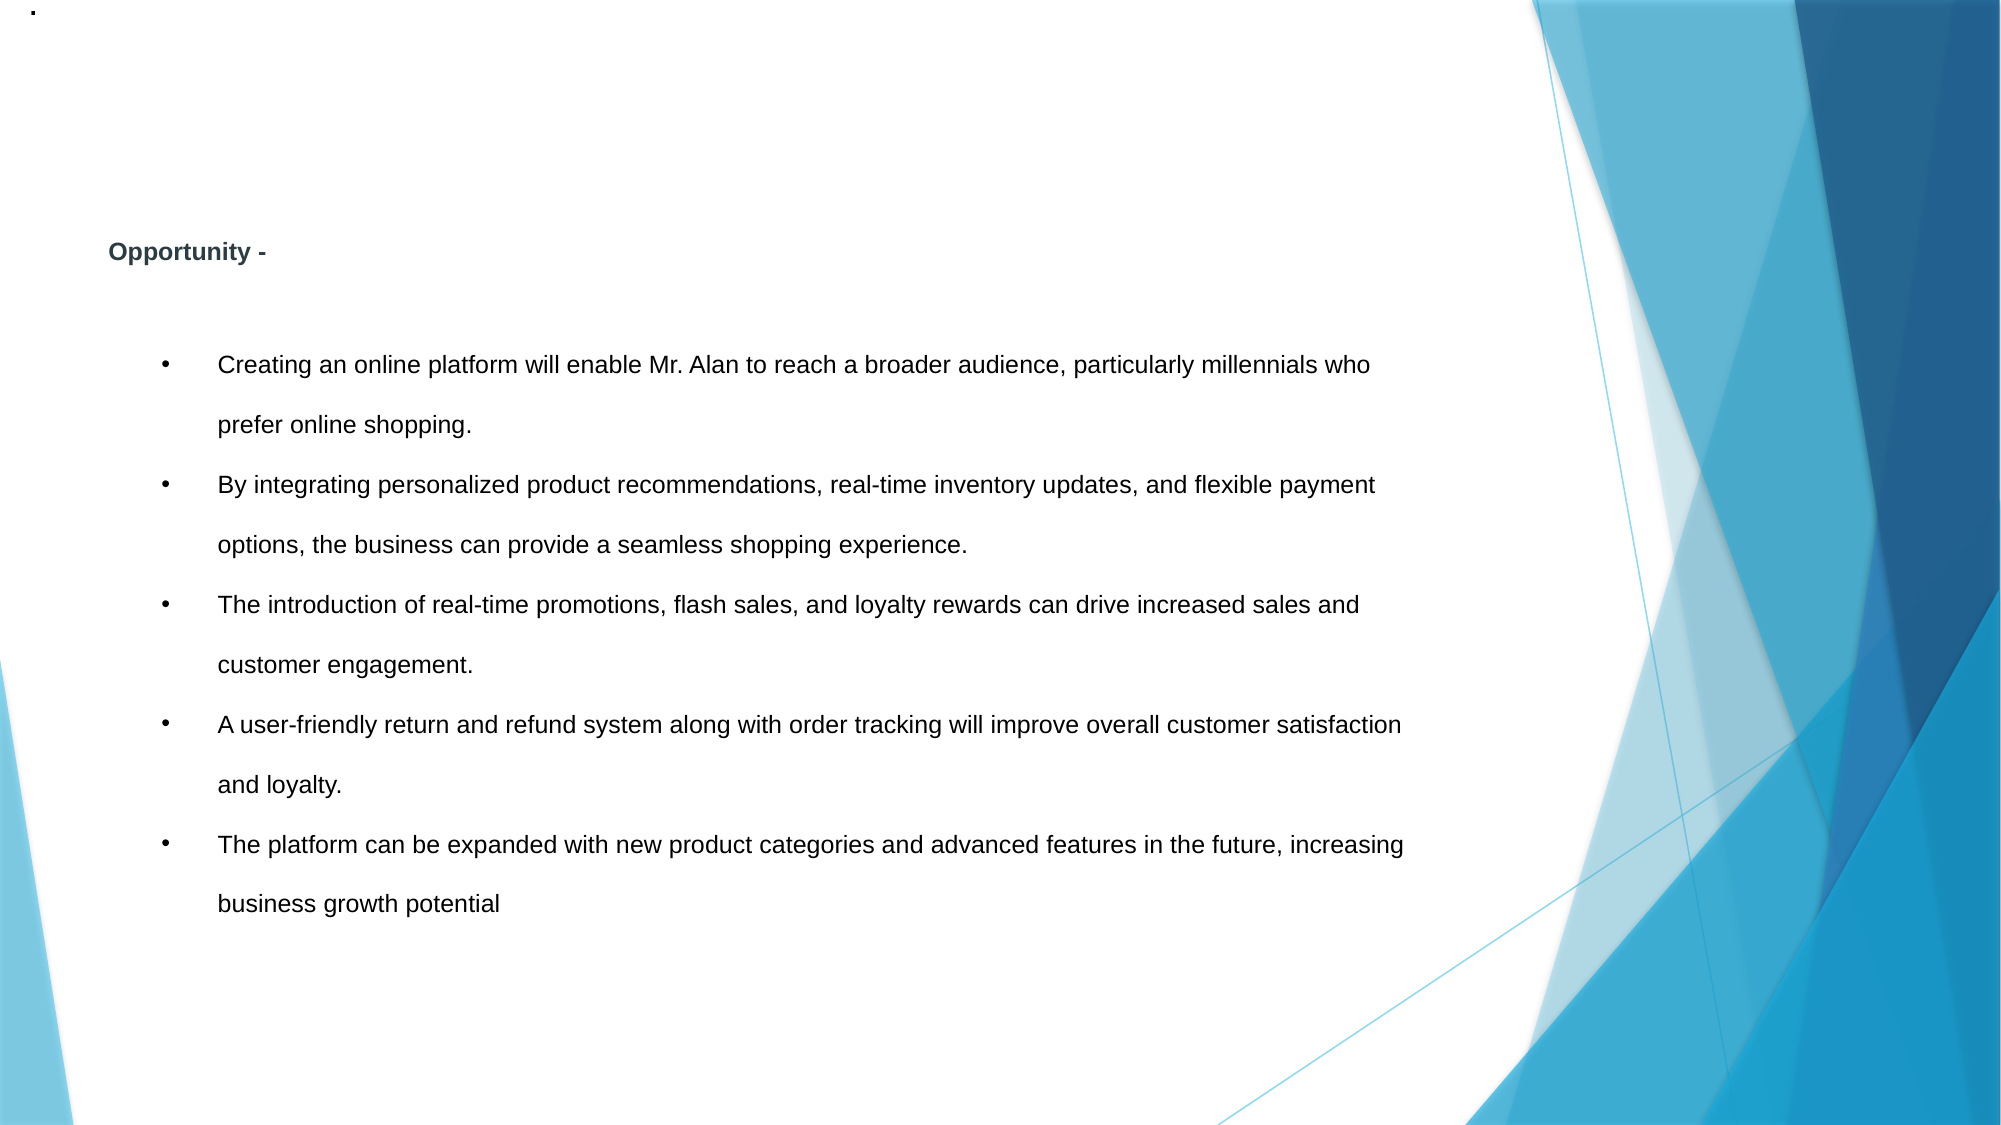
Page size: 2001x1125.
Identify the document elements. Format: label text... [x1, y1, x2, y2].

text_box . [0, 0, 65, 30]
list Creating an online platform will enable Mr. Alan to reach a broader audience, particularly millennials who prefer online shopping. By integrating personalized product recommendations, real-time inventory updates, and flexible payment options, the business can provide a seamless shopping experience. The introduction of real-time promotions, flash sales, and loyalty rewards can drive increased sales and customer engagement. A user-friendly return and refund system along with order tracking will improve overall customer satisfaction and loyalty. The platform can be expanded with new product categories and advanced features in the future, increasing business growth potential [146, 292, 1451, 945]
title Opportunity - [93, 228, 1504, 288]
